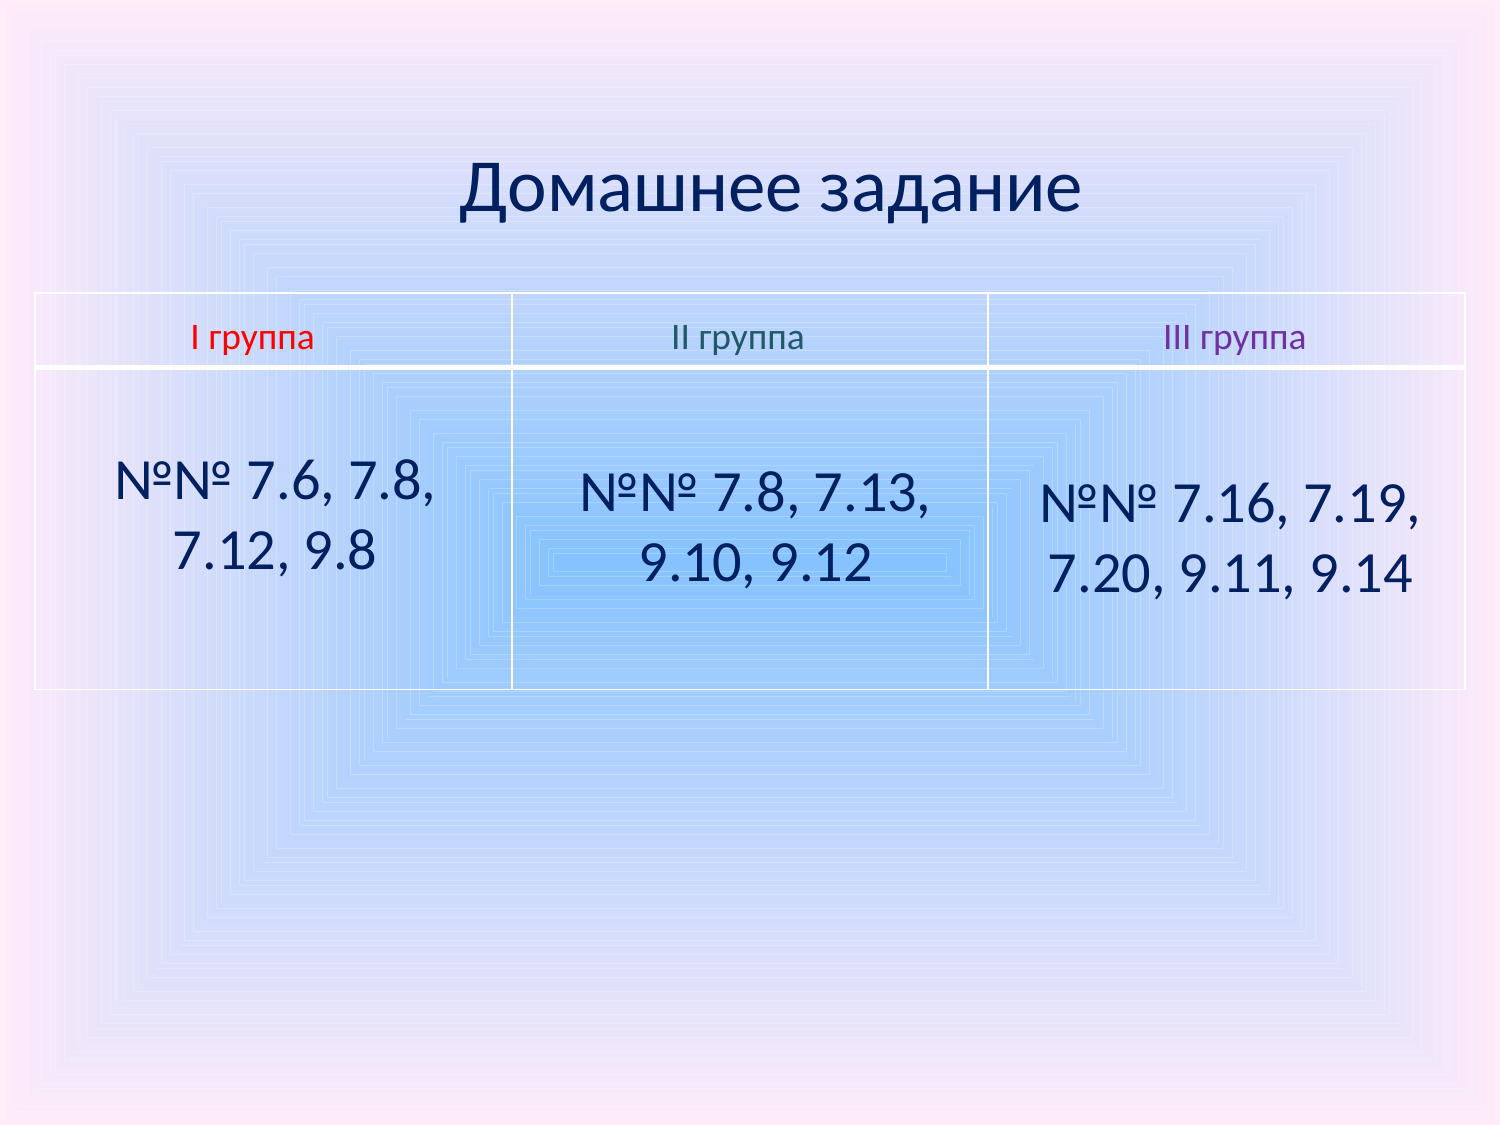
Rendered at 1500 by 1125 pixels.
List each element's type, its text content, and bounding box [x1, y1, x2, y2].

text_box III группа [1148, 304, 1325, 365]
text_box I группа [175, 304, 352, 365]
table_header [989, 294, 1464, 365]
text_box Домашнее задание [445, 128, 1102, 234]
table_cell [989, 370, 1464, 689]
table_cell [513, 370, 987, 689]
text_box №№ 7.8, 7.13, 9.10, 9.12 [562, 445, 950, 600]
text_box №№ 7.16, 7.19, 7.20, 9.11, 9.14 [996, 456, 1465, 612]
table_header [513, 294, 987, 365]
table_cell [36, 370, 511, 689]
text_box II группа [656, 304, 832, 365]
text_box №№ 7.6, 7.8, 7.12, 9.8 [93, 433, 457, 589]
table_header [36, 294, 511, 365]
